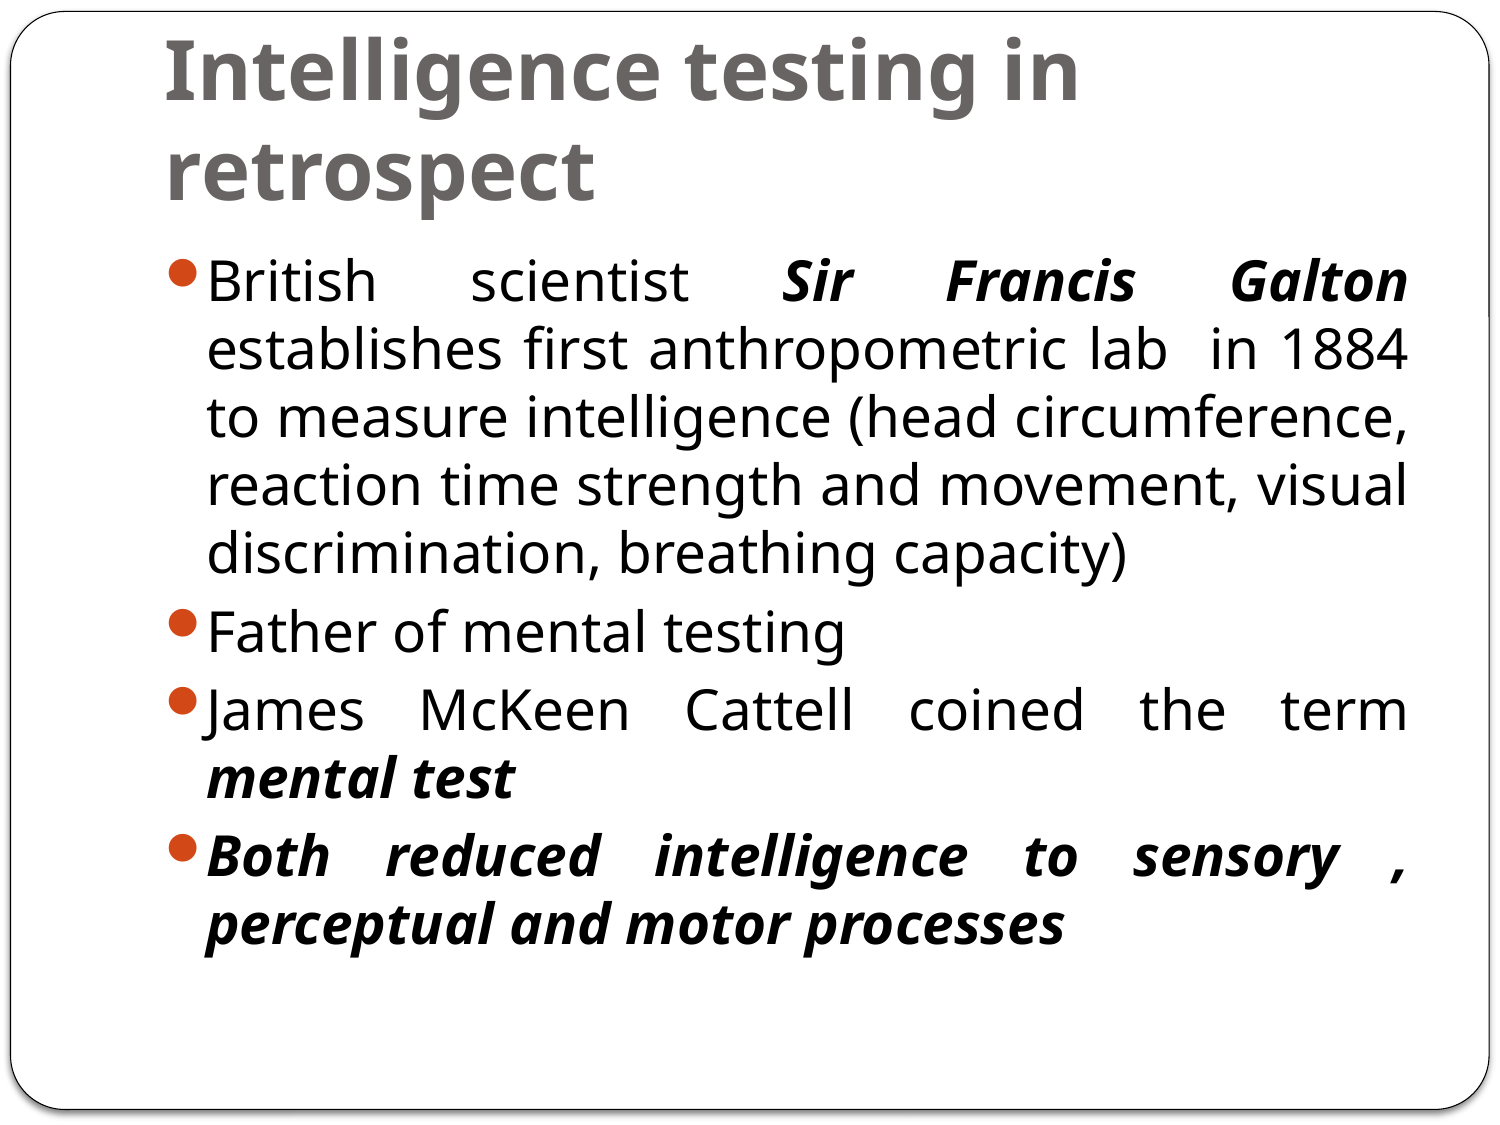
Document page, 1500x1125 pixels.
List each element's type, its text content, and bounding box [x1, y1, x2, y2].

list British scientist Sir Francis Galton establishes first anthropometric lab in 1884 to measure intelligence (head circumference, reaction time strength and movement, visual discrimination, breathing capacity) Father of mental testing James McKeen Cattell coined the term mental test Both reduced intelligence to sensory , perceptual and motor processes [150, 237, 1425, 988]
title Intelligence testing in retrospect [150, 45, 1425, 233]
